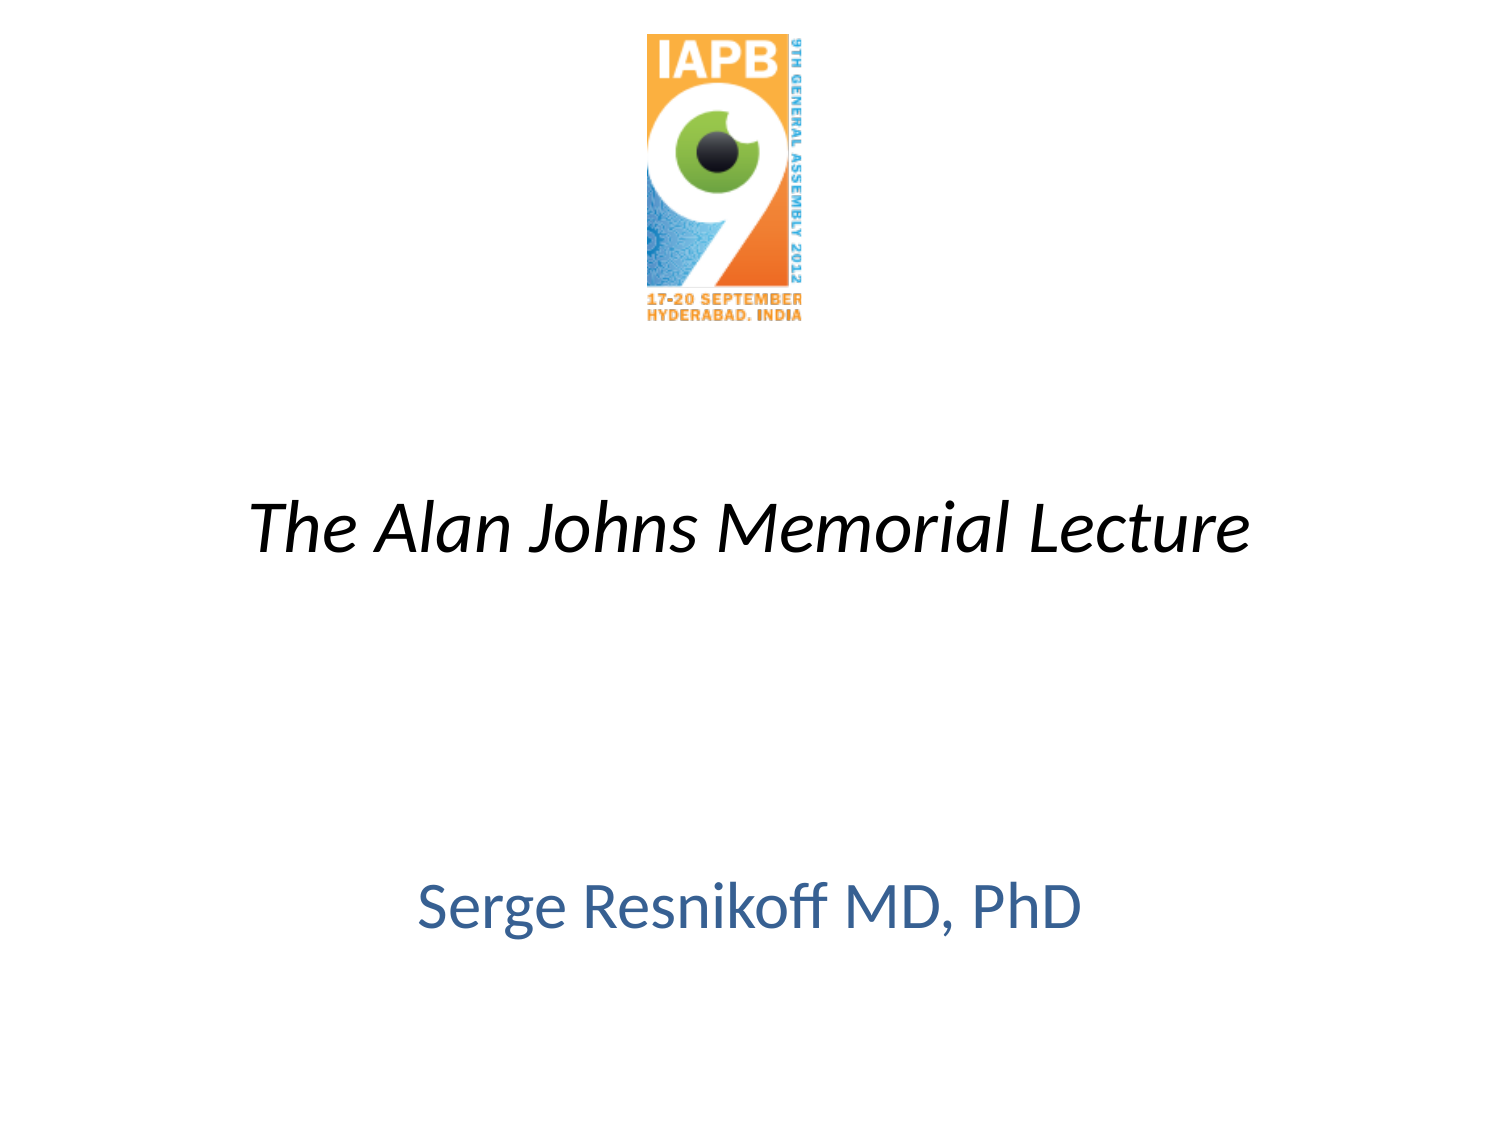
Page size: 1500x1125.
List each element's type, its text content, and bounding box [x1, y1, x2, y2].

title The Alan Johns Memorial Lecture [112, 349, 1388, 697]
subtitle Serge Resnikoff MD, PhD [225, 854, 1275, 958]
picture [646, 34, 802, 321]
